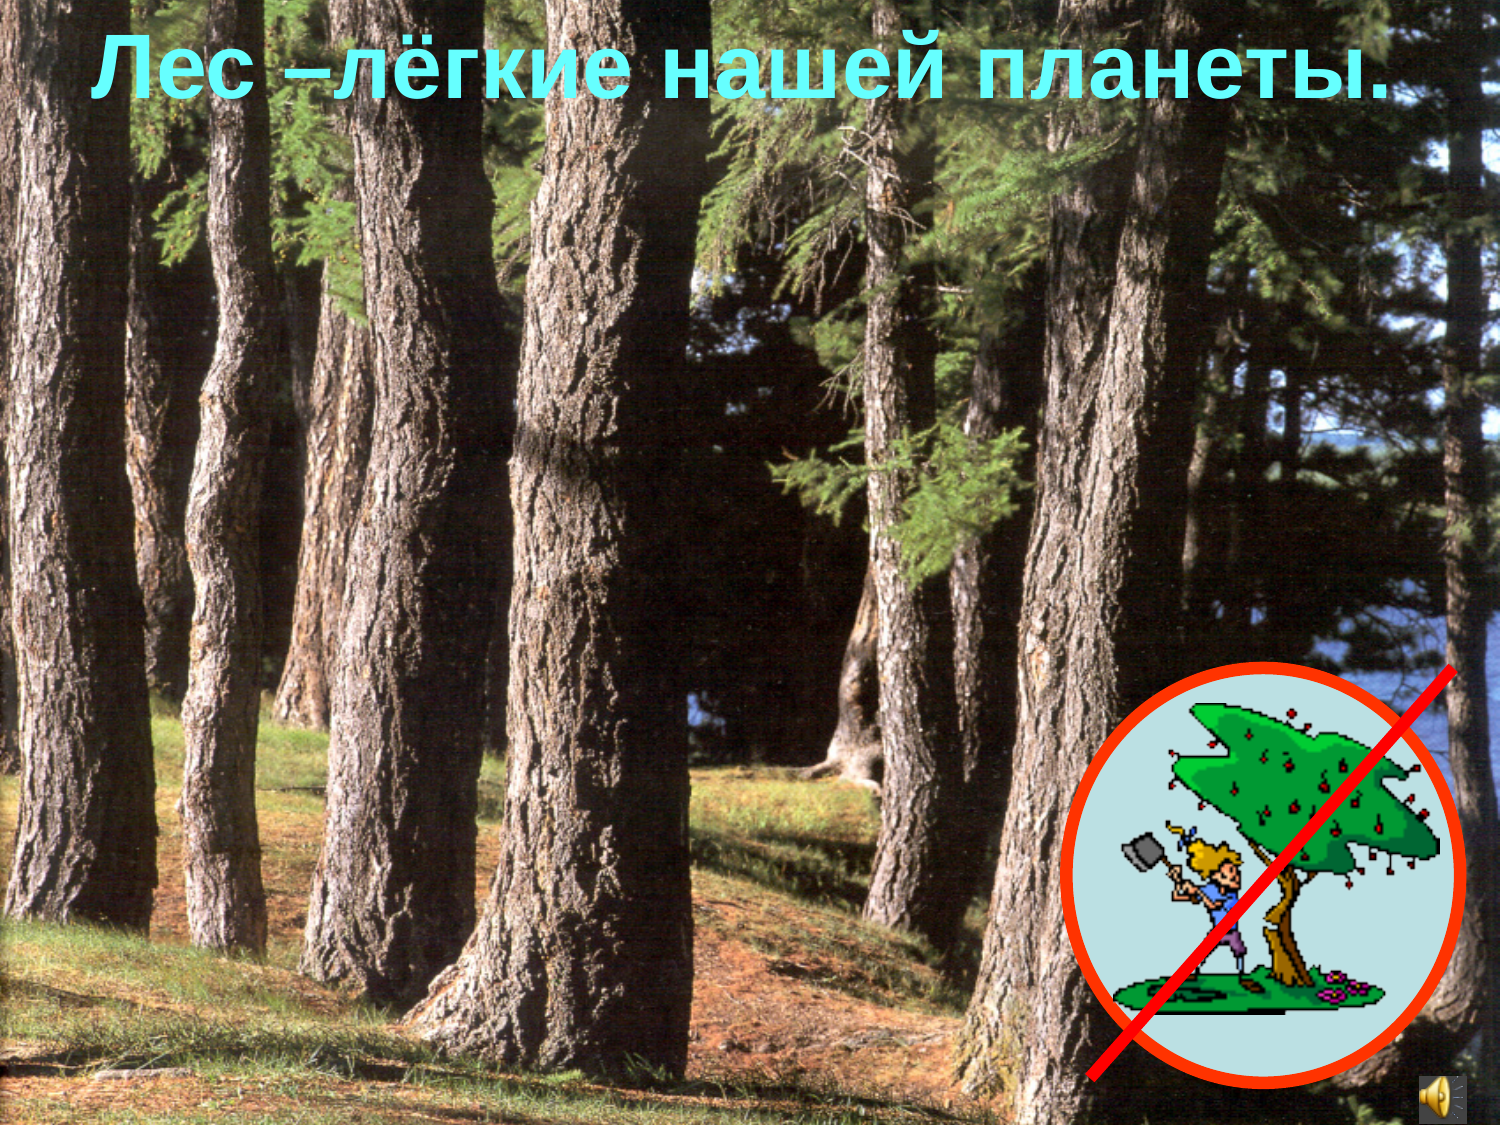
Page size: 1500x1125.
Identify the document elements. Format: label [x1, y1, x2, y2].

text_box [1066, 691, 1477, 1055]
picture [0, 0, 1500, 1125]
